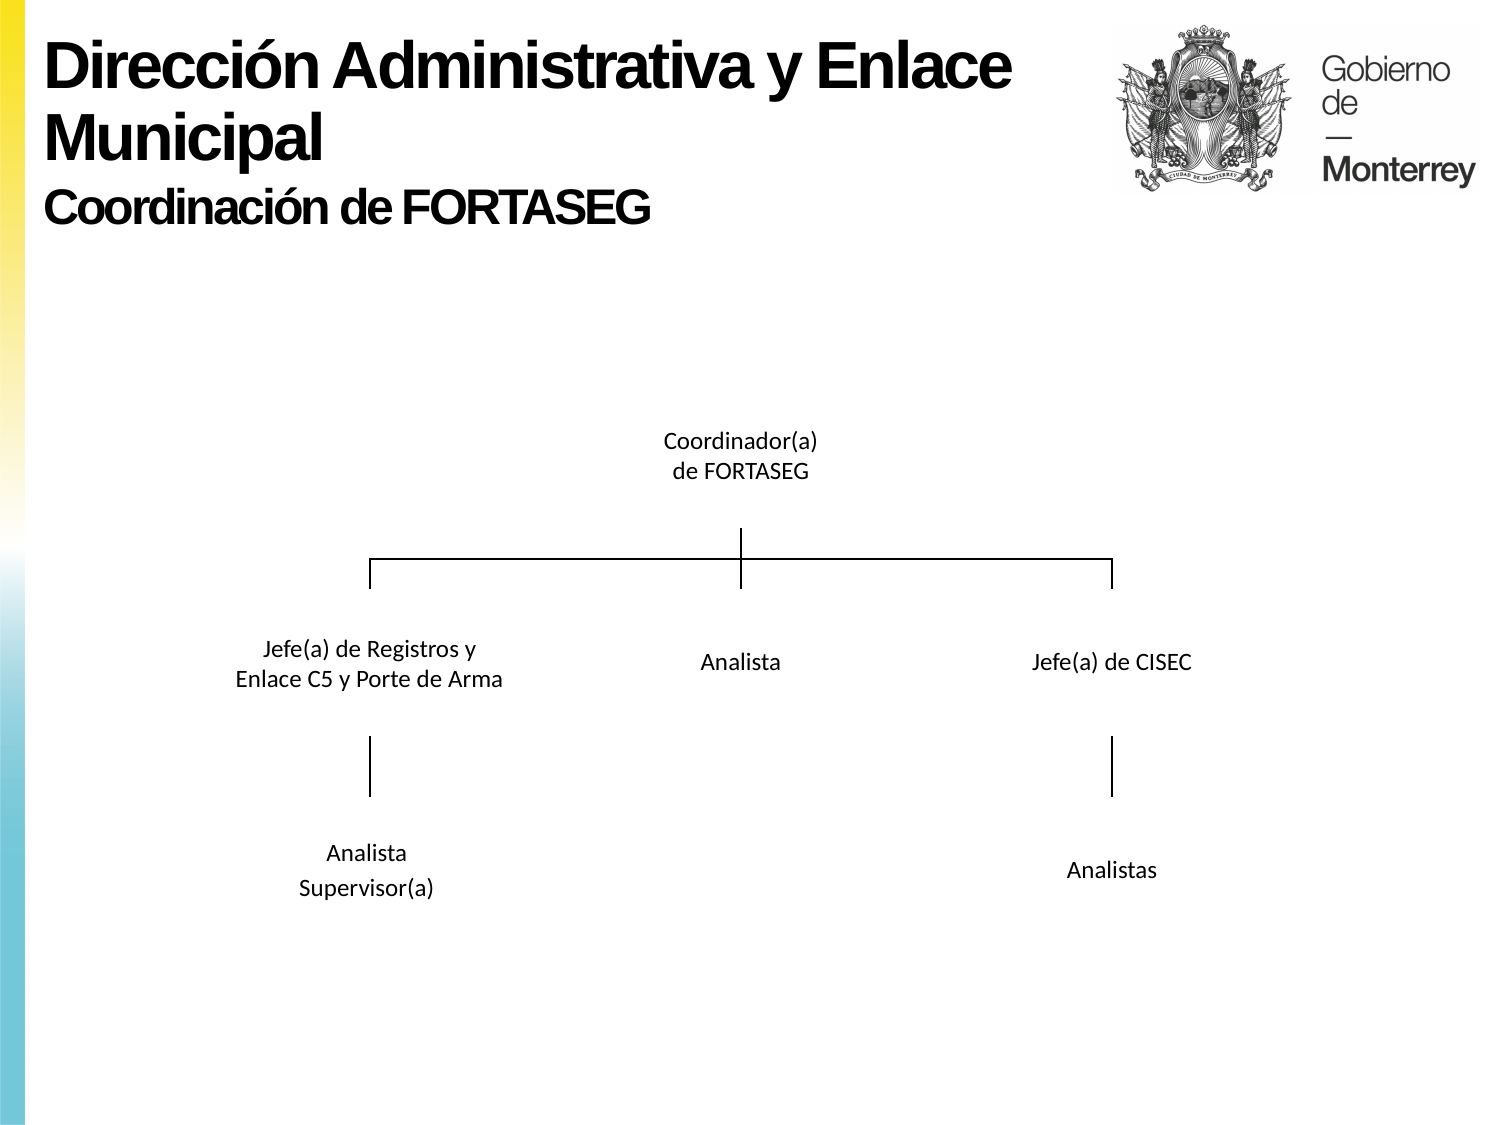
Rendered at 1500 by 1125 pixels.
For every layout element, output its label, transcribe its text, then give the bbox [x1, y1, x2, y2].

picture [0, 0, 25, 1125]
picture [1149, 23, 1480, 194]
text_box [214, 293, 1268, 1032]
text_box Dirección Administrativa y Enlace Municipal Coordinación de FORTASEG [28, 23, 1149, 243]
